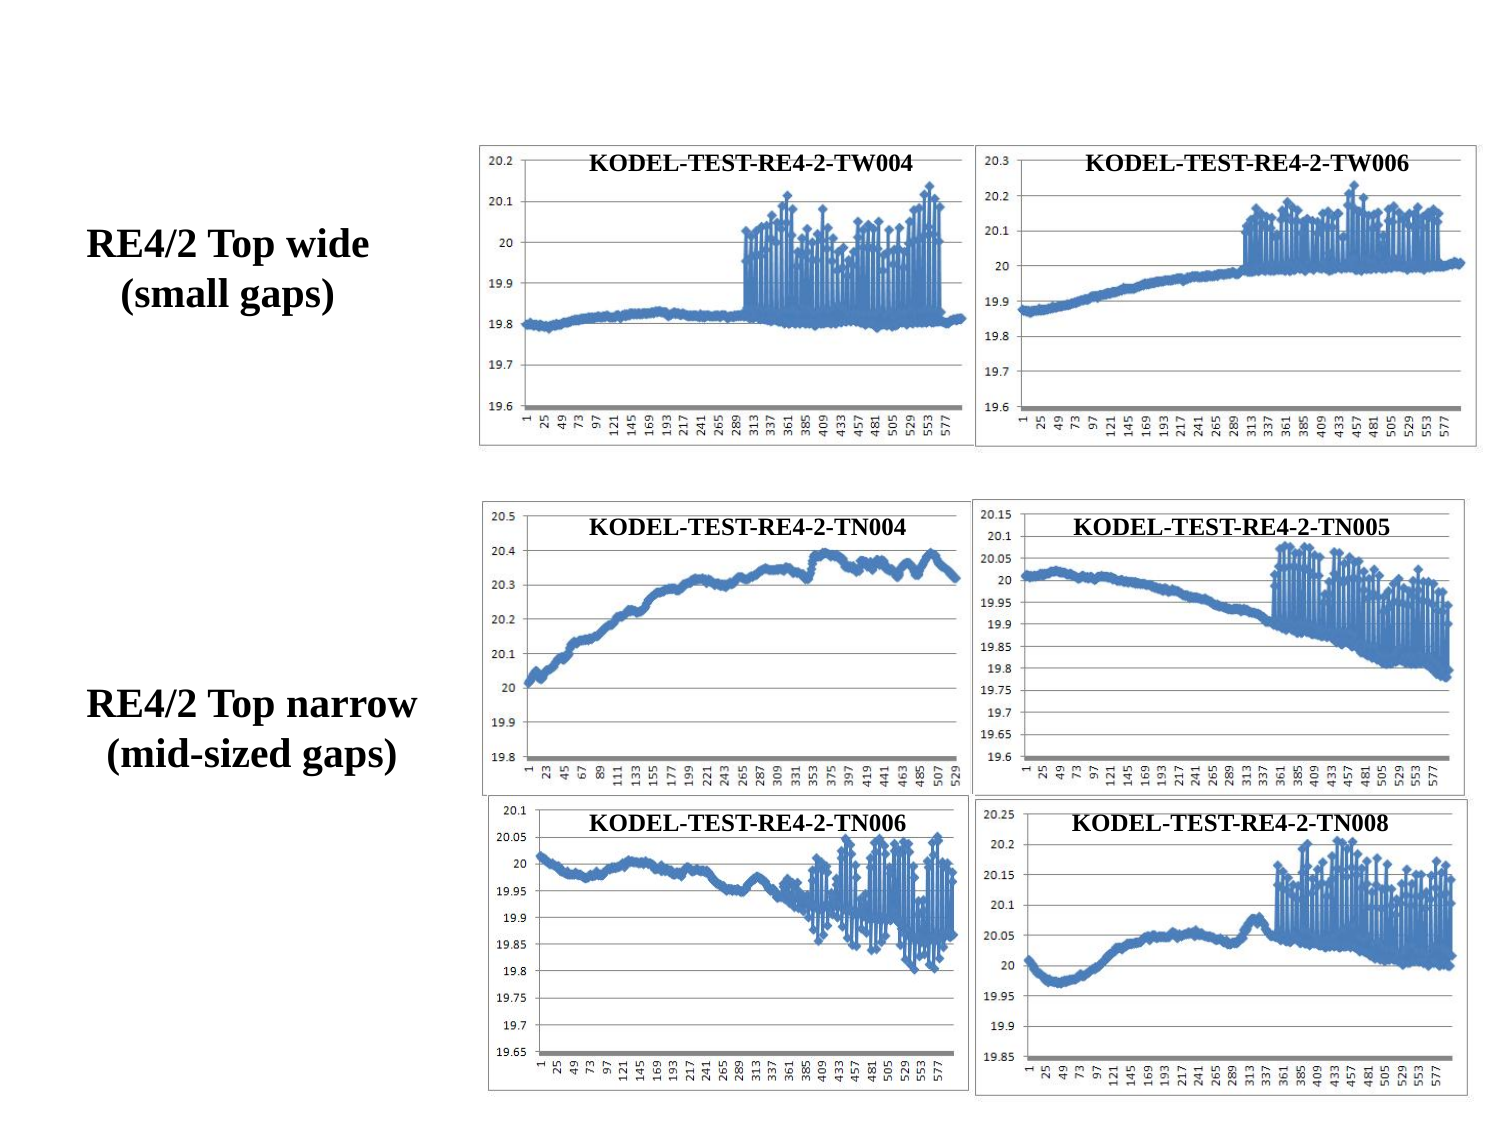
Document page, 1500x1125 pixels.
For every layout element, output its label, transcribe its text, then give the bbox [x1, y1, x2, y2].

text_box RE4/2 Top narrow (mid-sized gaps) [71, 668, 433, 784]
picture [481, 498, 1474, 1102]
picture [478, 144, 1483, 453]
text_box RE4/2 Top wide (small gaps) [71, 208, 385, 323]
